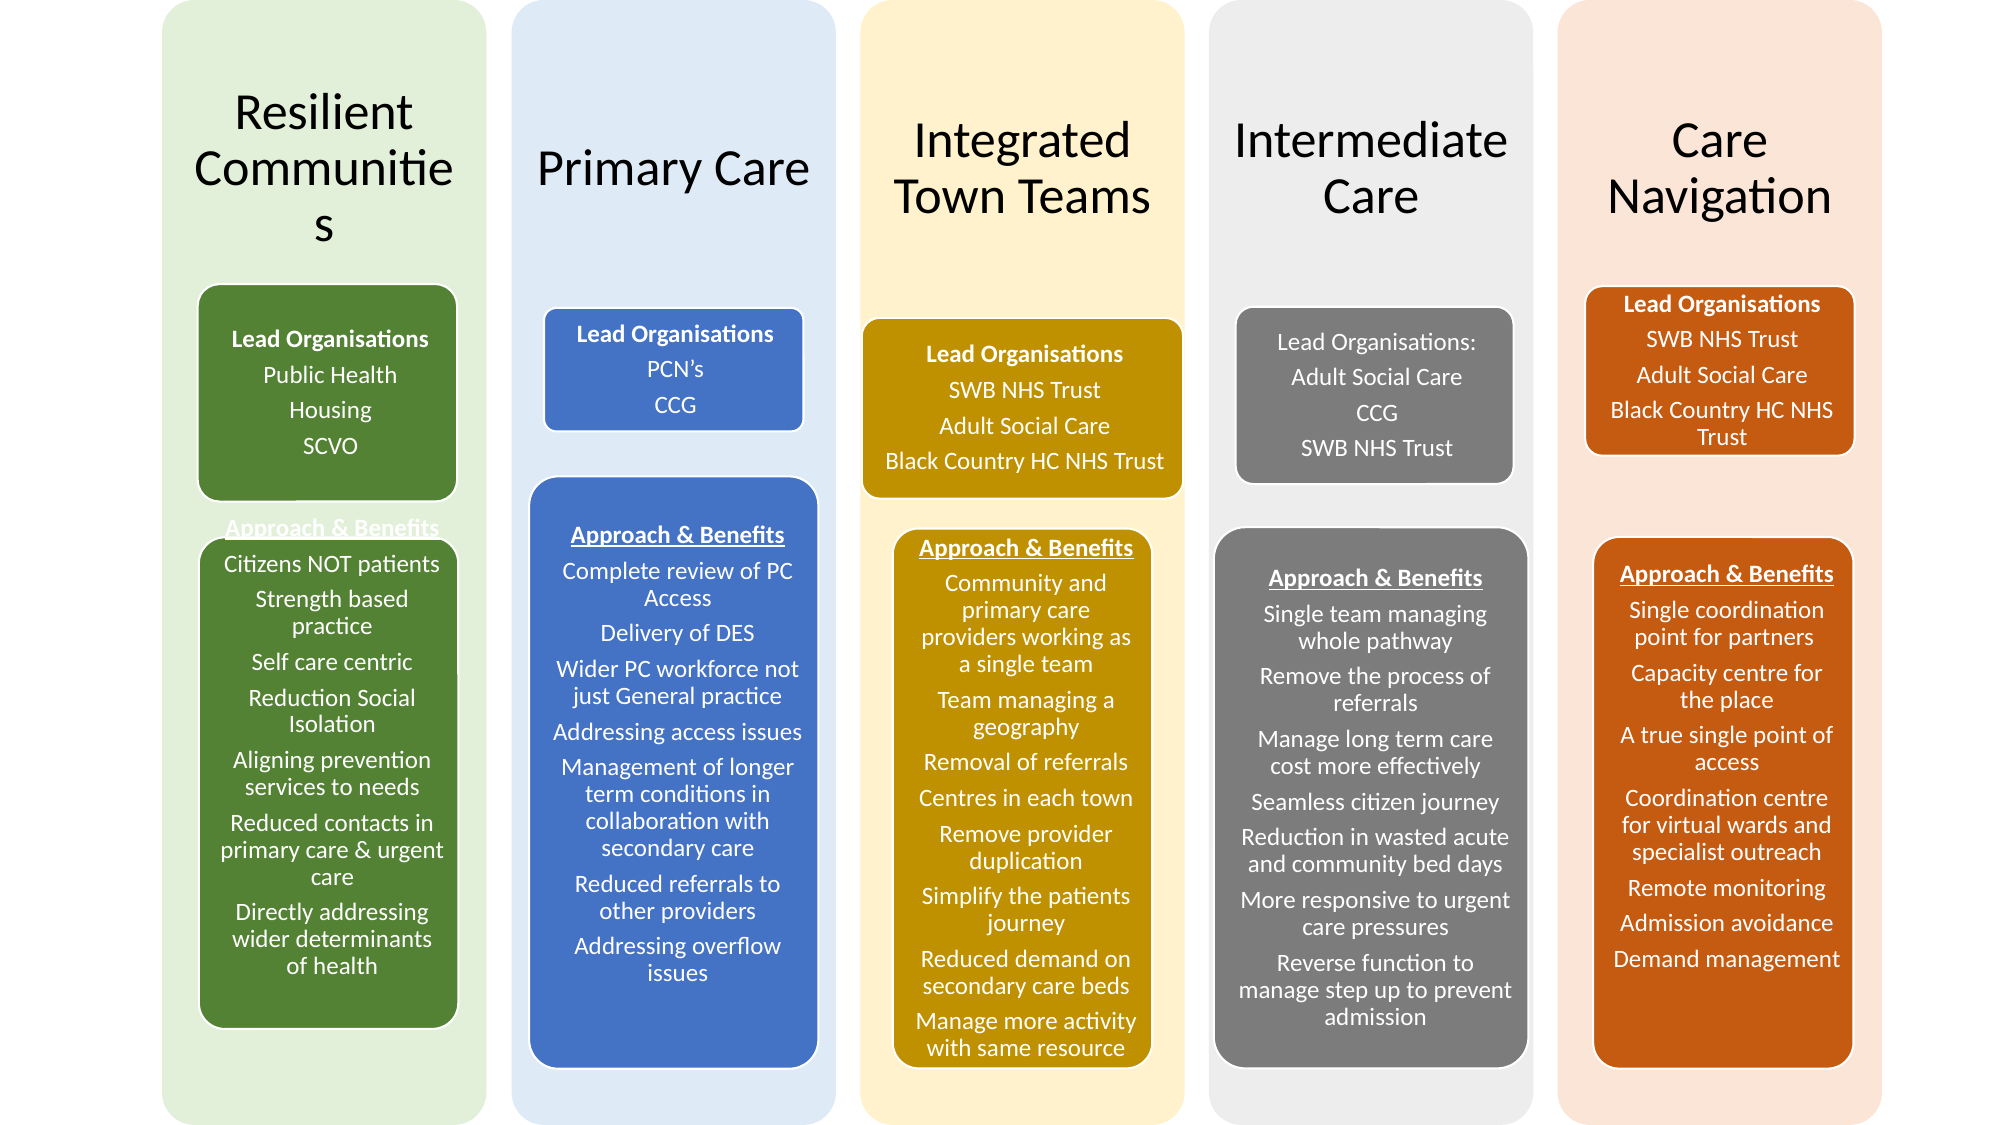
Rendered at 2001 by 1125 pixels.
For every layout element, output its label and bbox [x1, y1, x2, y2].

text_box [162, 0, 1883, 1125]
